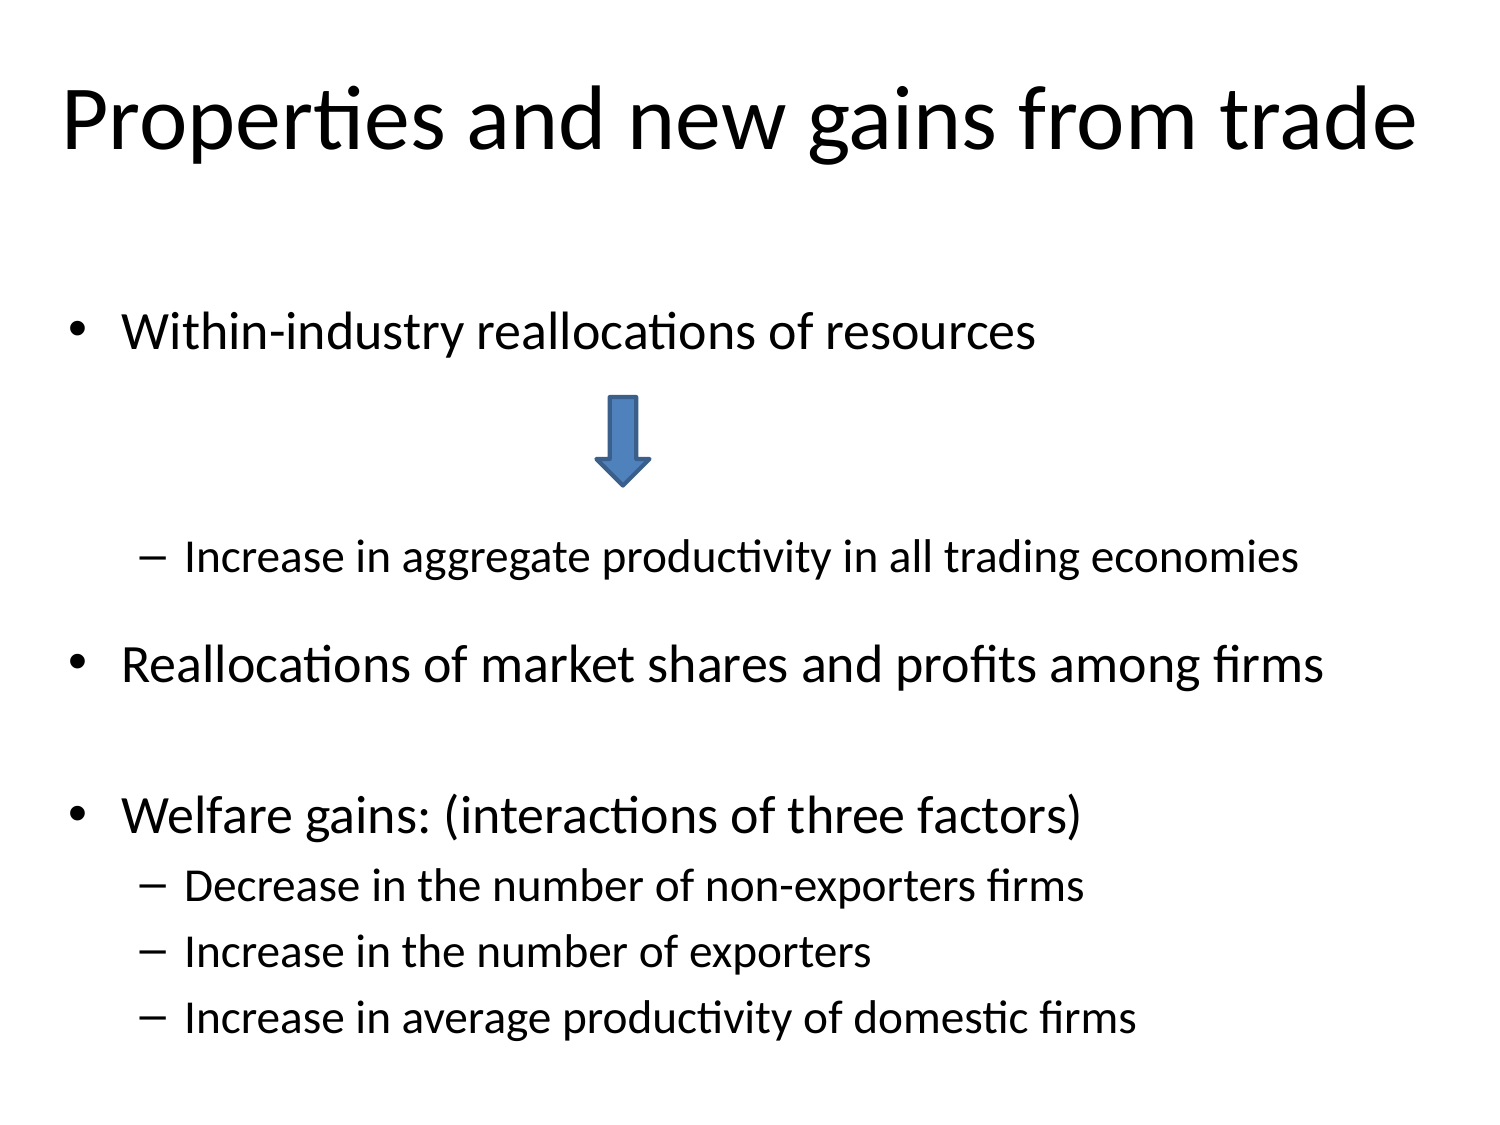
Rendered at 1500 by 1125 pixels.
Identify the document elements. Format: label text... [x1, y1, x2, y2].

list Within-industry reallocations of resources Increase in aggregate productivity in all trading economies Reallocations of market shares and profits among firms Welfare gains: (interactions of three factors) Decrease in the number of non-exporters firms Increase in the number of exporters Increase in average productivity of domestic firms [53, 287, 1447, 1059]
text_box [594, 394, 652, 488]
title Properties and new gains from trade [22, 42, 1459, 184]
